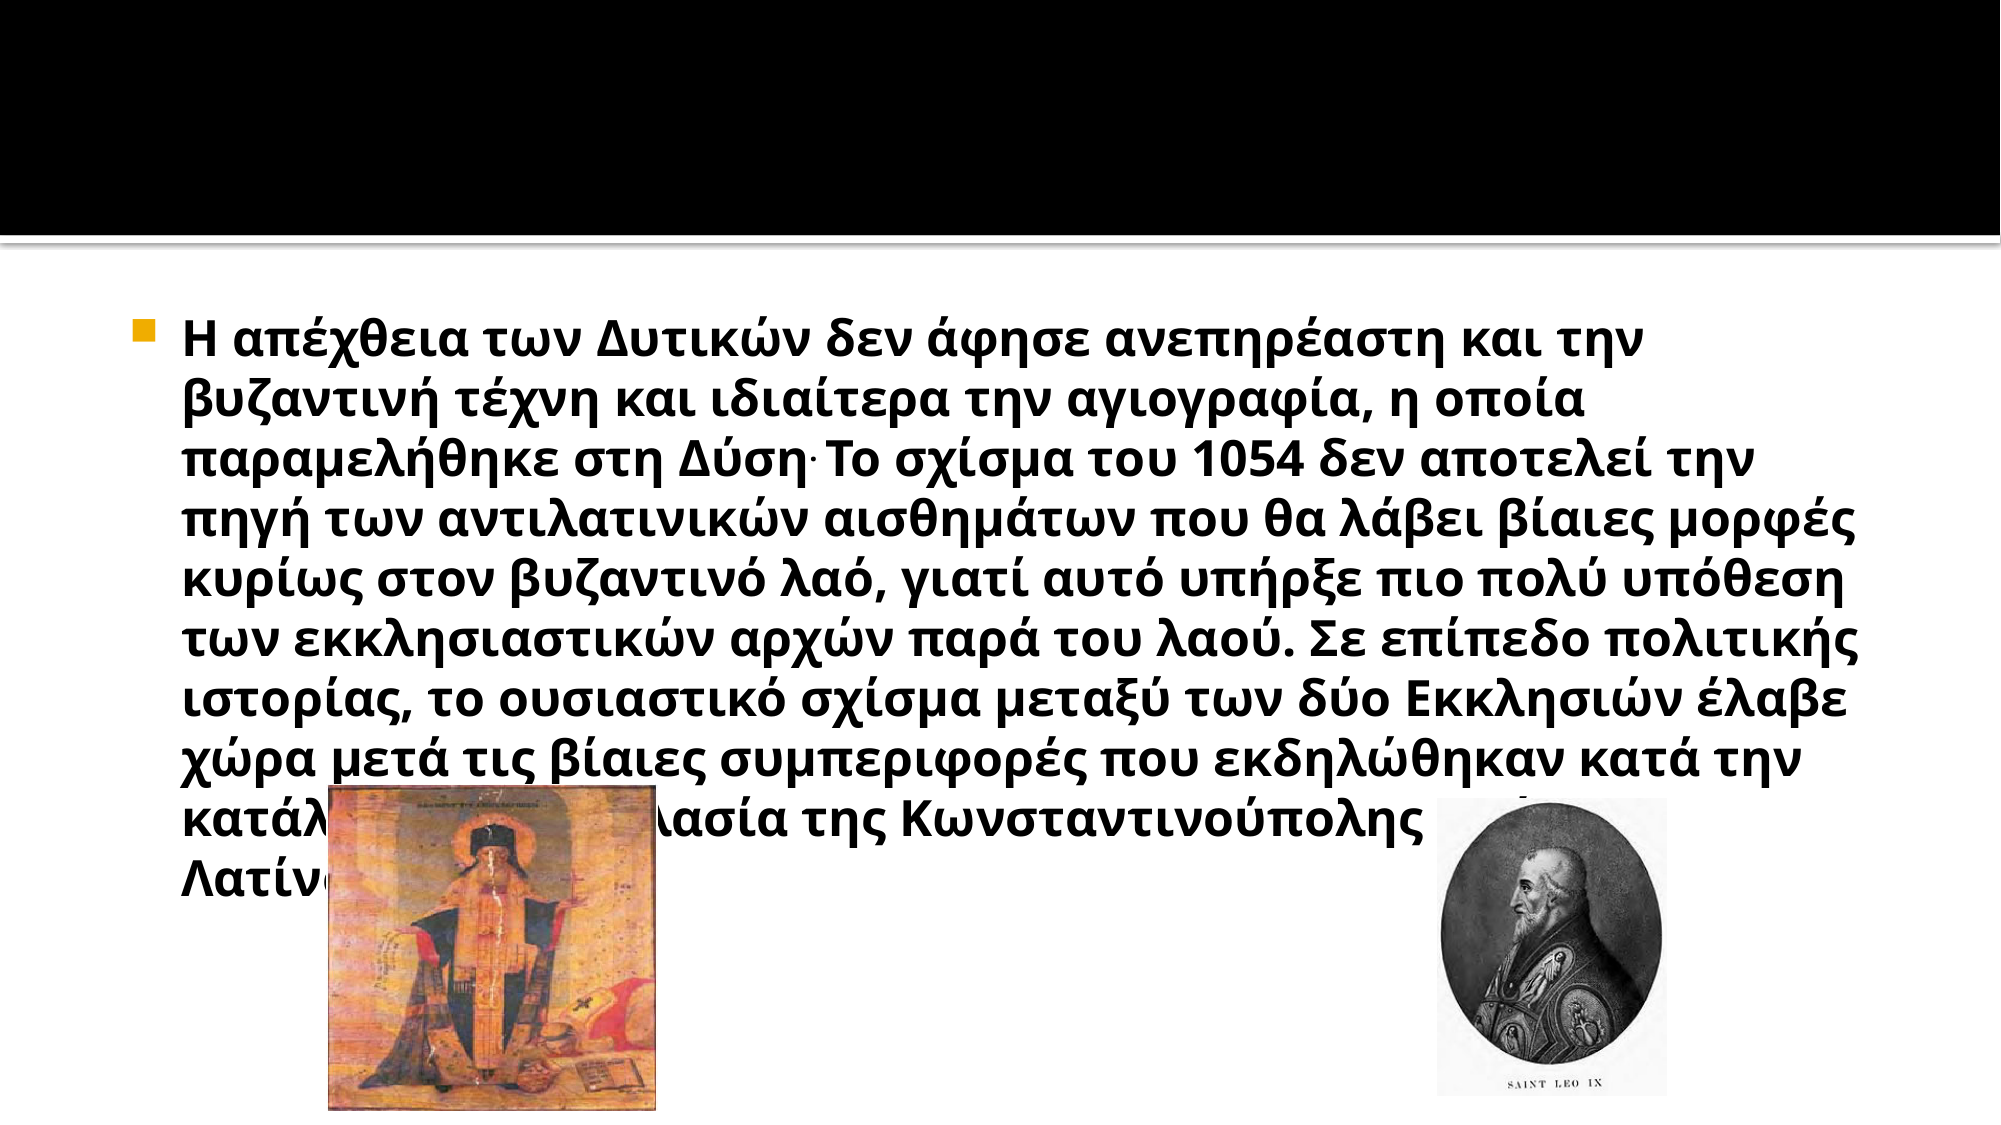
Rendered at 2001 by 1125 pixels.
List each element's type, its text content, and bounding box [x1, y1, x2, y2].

picture [326, 784, 658, 1111]
list Η απέχθεια των Δυτικών δεν άφησε ανεπηρέαστη και την βυζαντινή τέχνη και ιδιαίτερα την αγιογραφία, η οποία παραμελήθηκε στη Δύση. Το σχίσμα του 1054 δεν αποτελεί την πηγή των αντιλατινικών αισθημάτων που θα λάβει βίαιες μορφές κυρίως στον βυζαντινό λαό, γιατί αυτό υπήρξε πιο πολύ υπόθεση των εκκλησιαστικών αρχών παρά του λαού. Σε επίπεδο πολιτικής ιστορίας, το ουσιαστικό σχίσμα μεταξύ των δύο Εκκλησιών έλαβε χώρα μετά τις βίαιες συμπεριφορές που εκδηλώθηκαν κατά την κατάληψη και λεηλασία της Κωνσταντινούπολης από τους Λατίνους το 1204. [99, 291, 1900, 1050]
picture [1437, 798, 1667, 1096]
